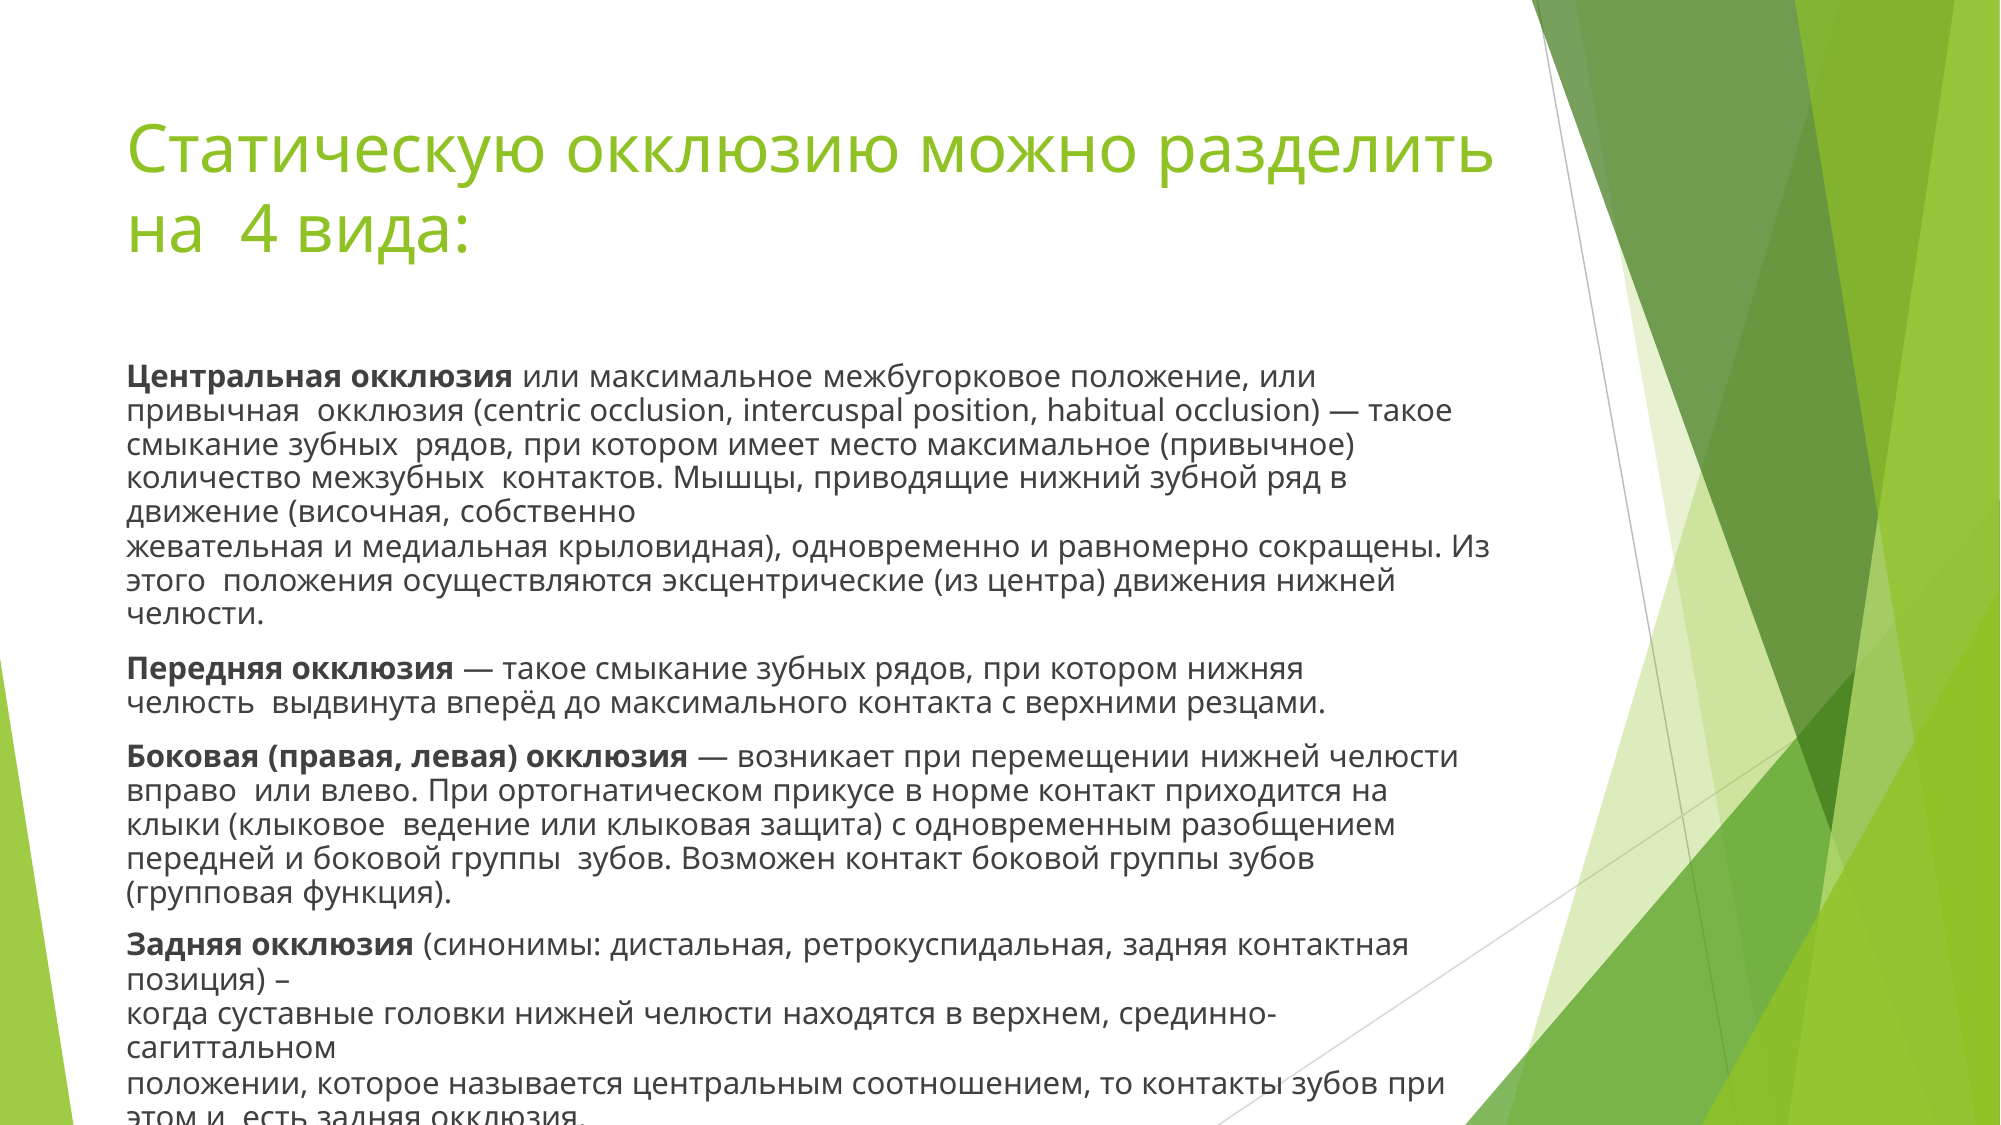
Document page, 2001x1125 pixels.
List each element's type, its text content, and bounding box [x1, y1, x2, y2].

title Статическую окклюзию можно разделить на 4 вида: [124, 103, 1499, 294]
text_box Центральная окклюзия или максимальное межбугорковое положение, или привычная окклюзия (centric occlusion, intercuspal position, habitual occlusion) — такое смыкание зубных рядов, при котором имеет место максимальное (привычное) количество межзубных контактов. Мышцы, приводящие нижний зубной ряд в движение (височная, собственно жевательная и медиальная крыловидная), одновременно и равномерно сокращены. Из этого положения осуществляются эксцентрические (из центра) движения нижней челюсти. Передняя окклюзия — такое смыкание зубных рядов, при котором нижняя челюсть выдвинута вперёд до максимального контакта с верхними резцами. Боковая (правая, левая) окклюзия — возникает при перемещении нижней челюсти вправо или влево. При ортогнатическом прикусе в норме контакт приходится на клыки (клыковое ведение или клыковая защита) с одновременным разобщением передней и боковой группы зубов. Возможен контакт боковой группы зубов (групповая функция). Задняя окклюзия (синонимы: дистальная, ретрокуспидальная, задняя контактная позиция) – когда суставные головки нижней челюсти находятся в верхнем, срединно-сагиттальном положении, которое называется центральным соотношением, то контакты зубов при этом и есть задняя окклюзия. [124, 355, 1497, 1125]
